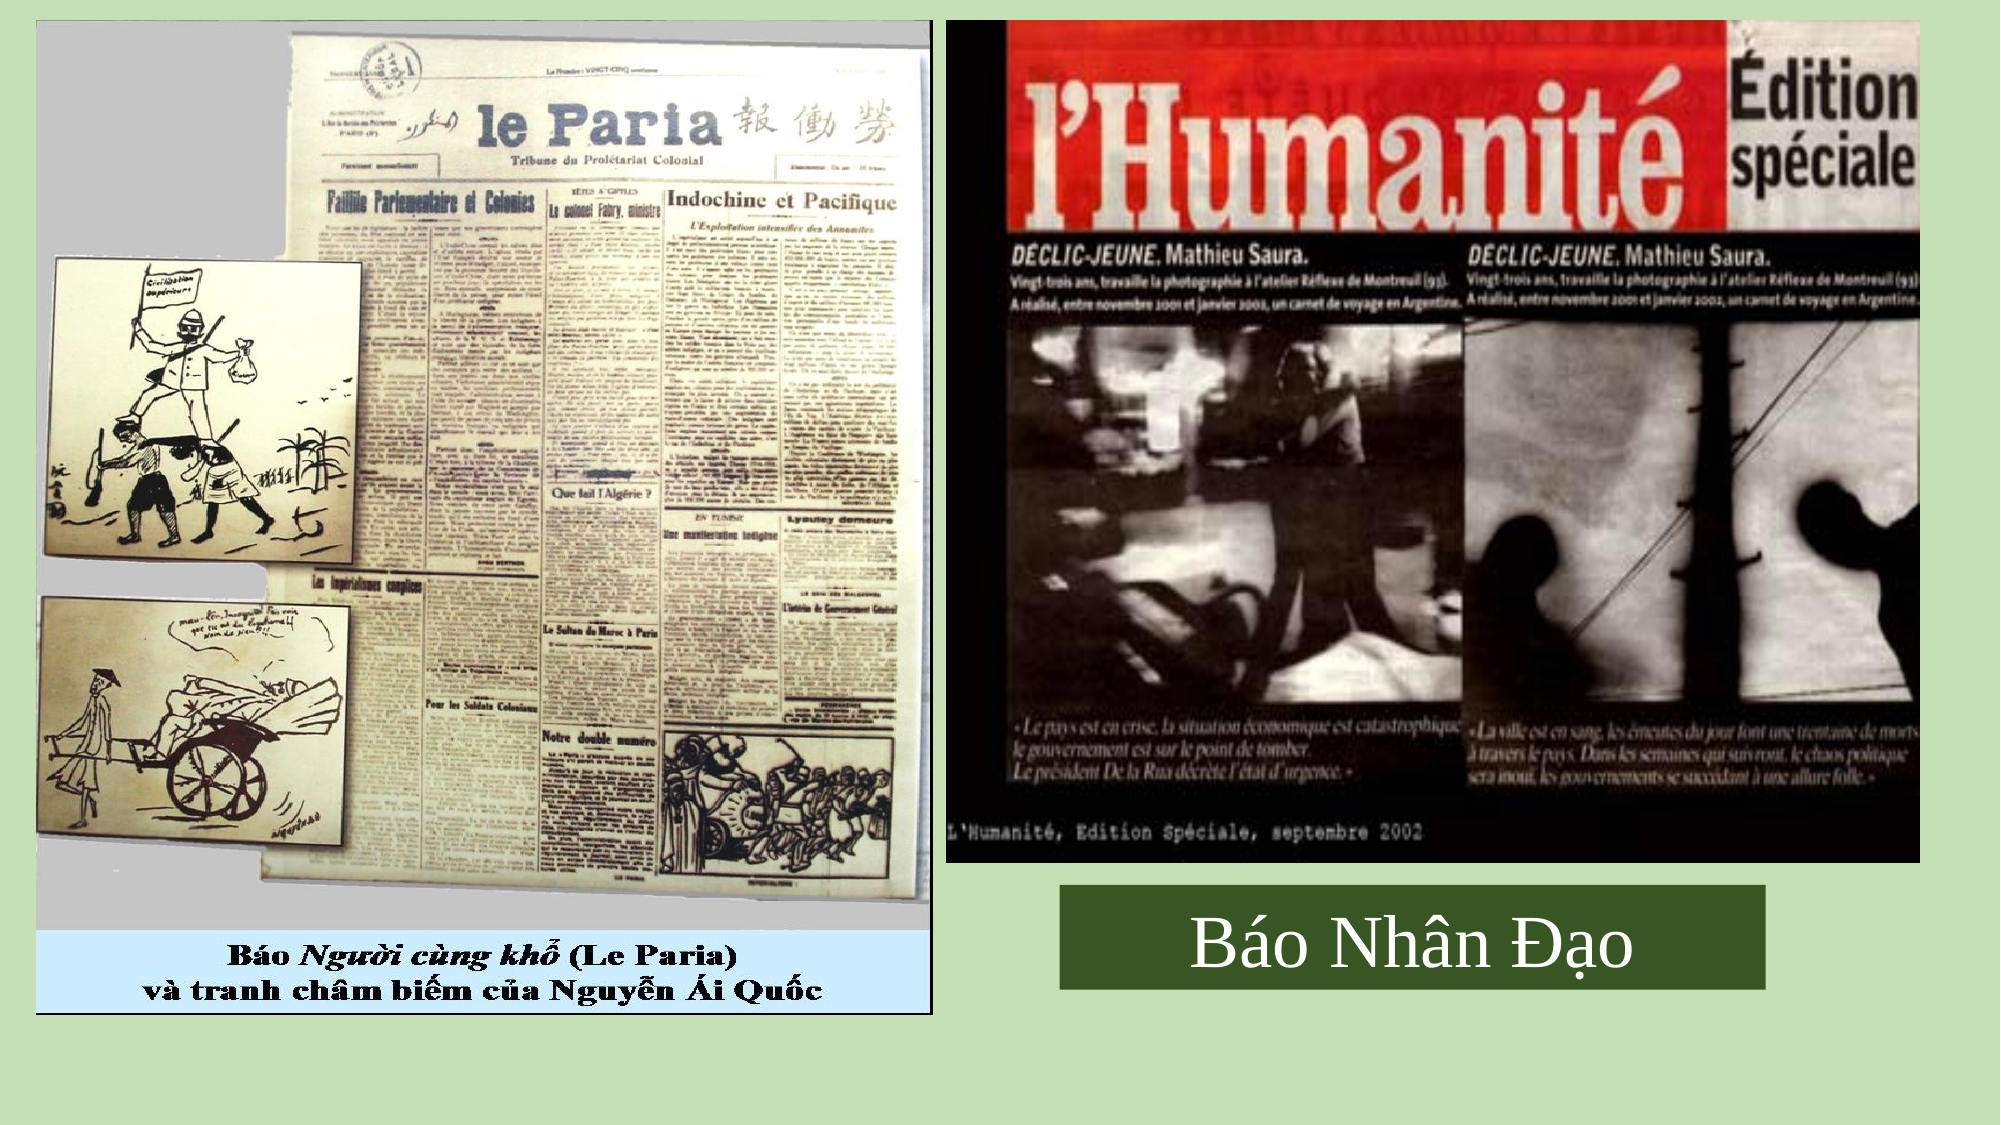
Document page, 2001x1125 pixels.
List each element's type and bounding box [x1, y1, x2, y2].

text_box [946, 20, 1920, 991]
picture [36, 20, 933, 1015]
